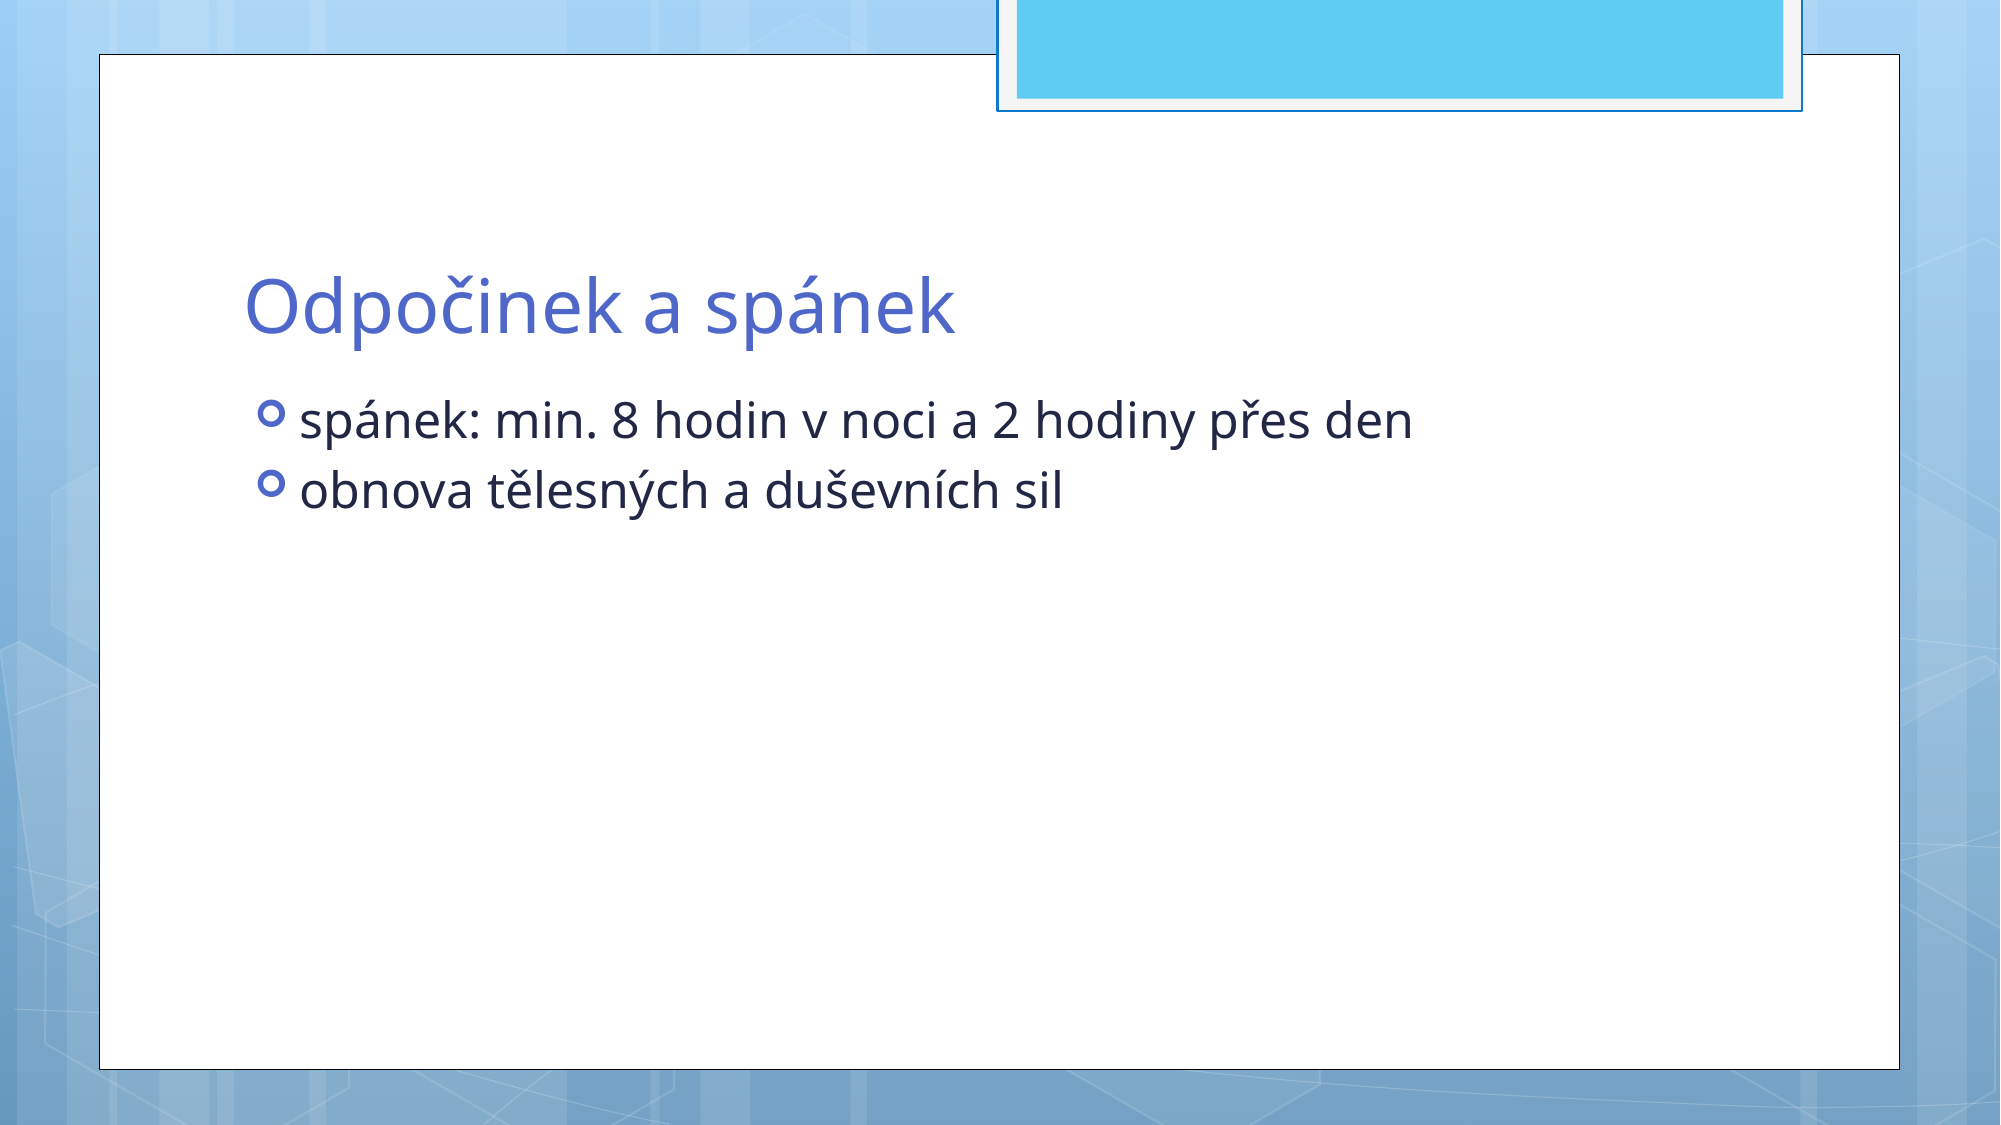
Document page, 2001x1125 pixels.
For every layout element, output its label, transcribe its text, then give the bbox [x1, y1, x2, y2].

list spánek: min. 8 hodin v noci a 2 hodiny přes den obnova tělesných a duševních sil [228, 381, 1711, 957]
title Odpočinek a spánek [228, 168, 1765, 357]
